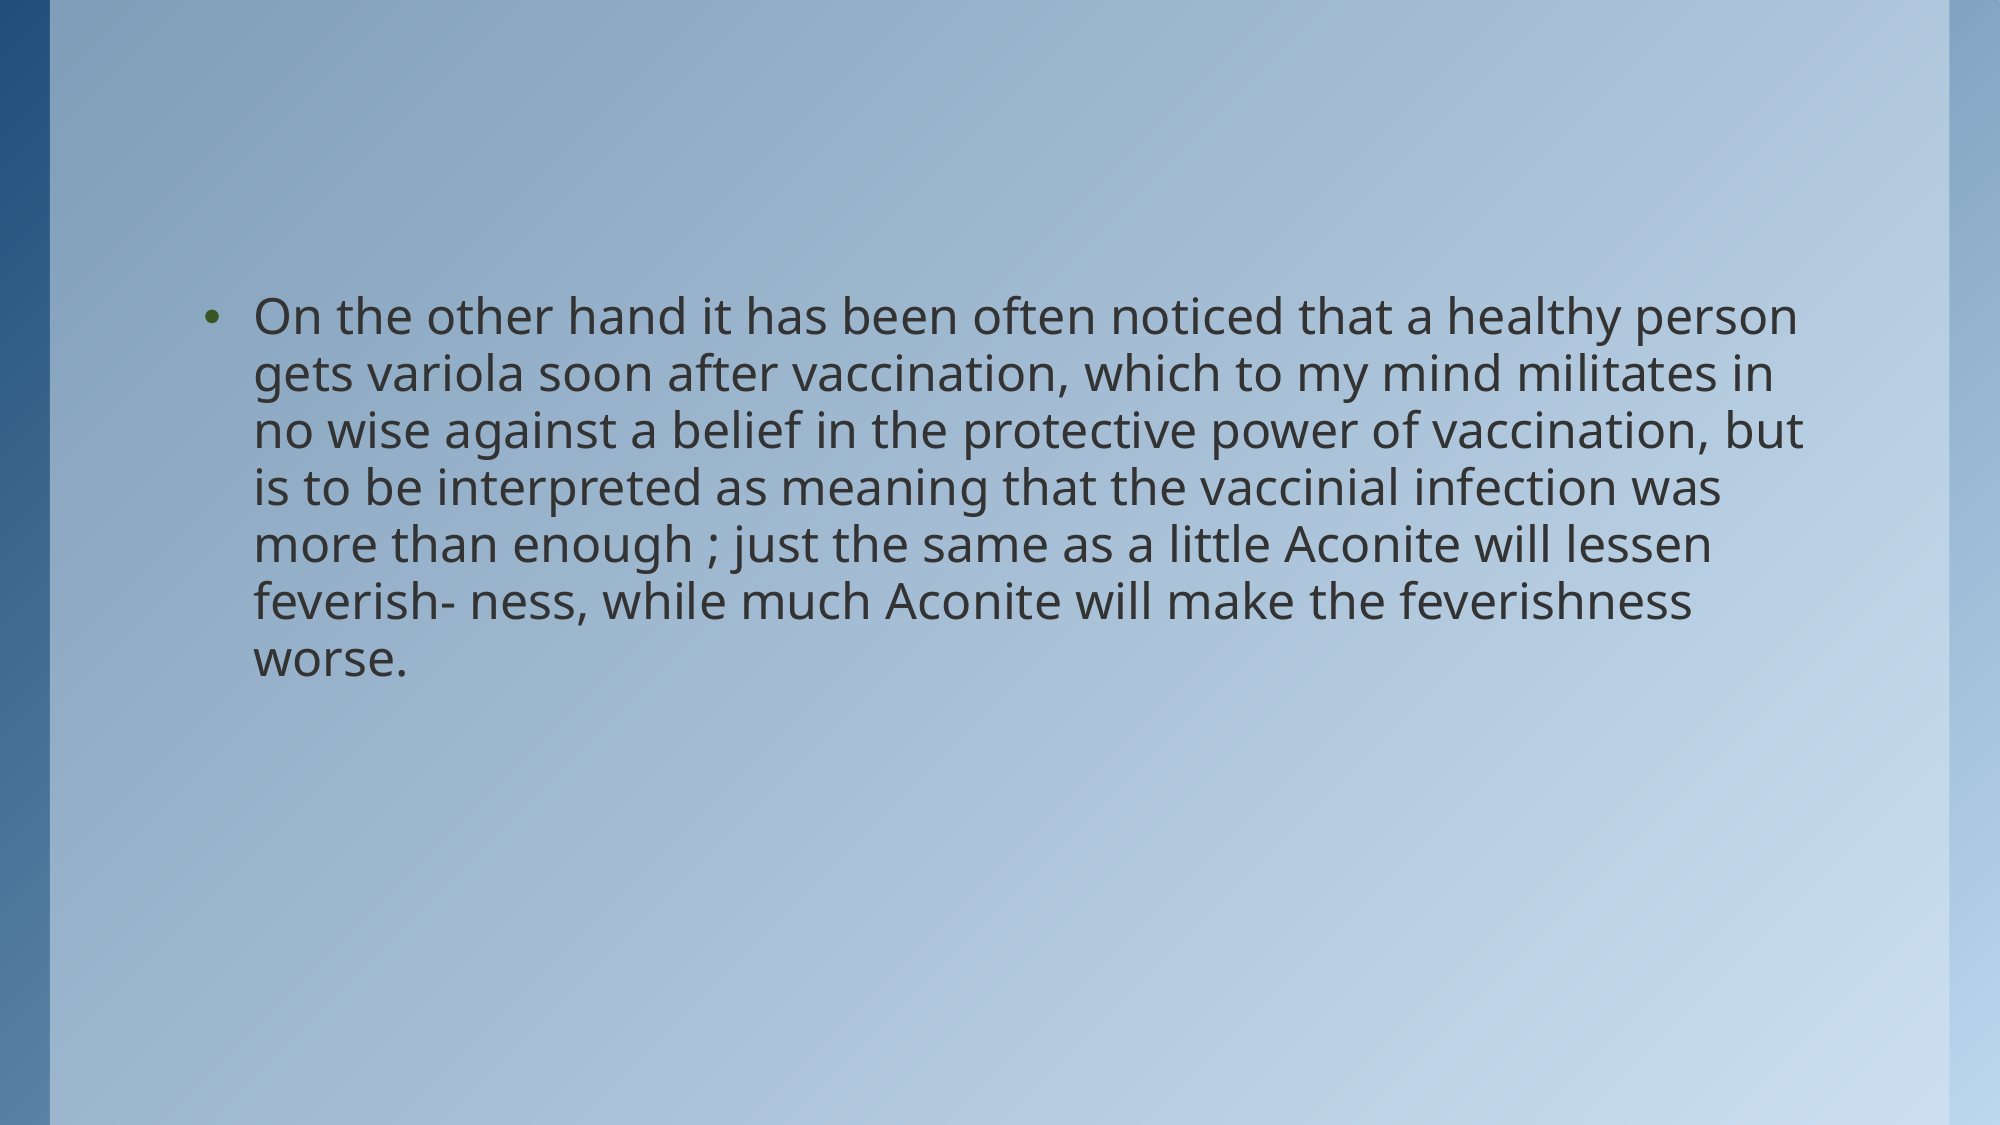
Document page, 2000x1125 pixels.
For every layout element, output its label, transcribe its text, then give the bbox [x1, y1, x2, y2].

title [183, 12, 1850, 242]
list On the other hand it has been often noticed that a healthy person gets variola soon after vaccination, which to my mind militates in no wise against a belief in the protective power of vaccination, but is to be interpreted as meaning that the vaccinial infection was more than enough ; just the same as a little Aconite will lessen feverish- ness, while much Aconite will make the feverishness worse. [183, 279, 1850, 1013]
